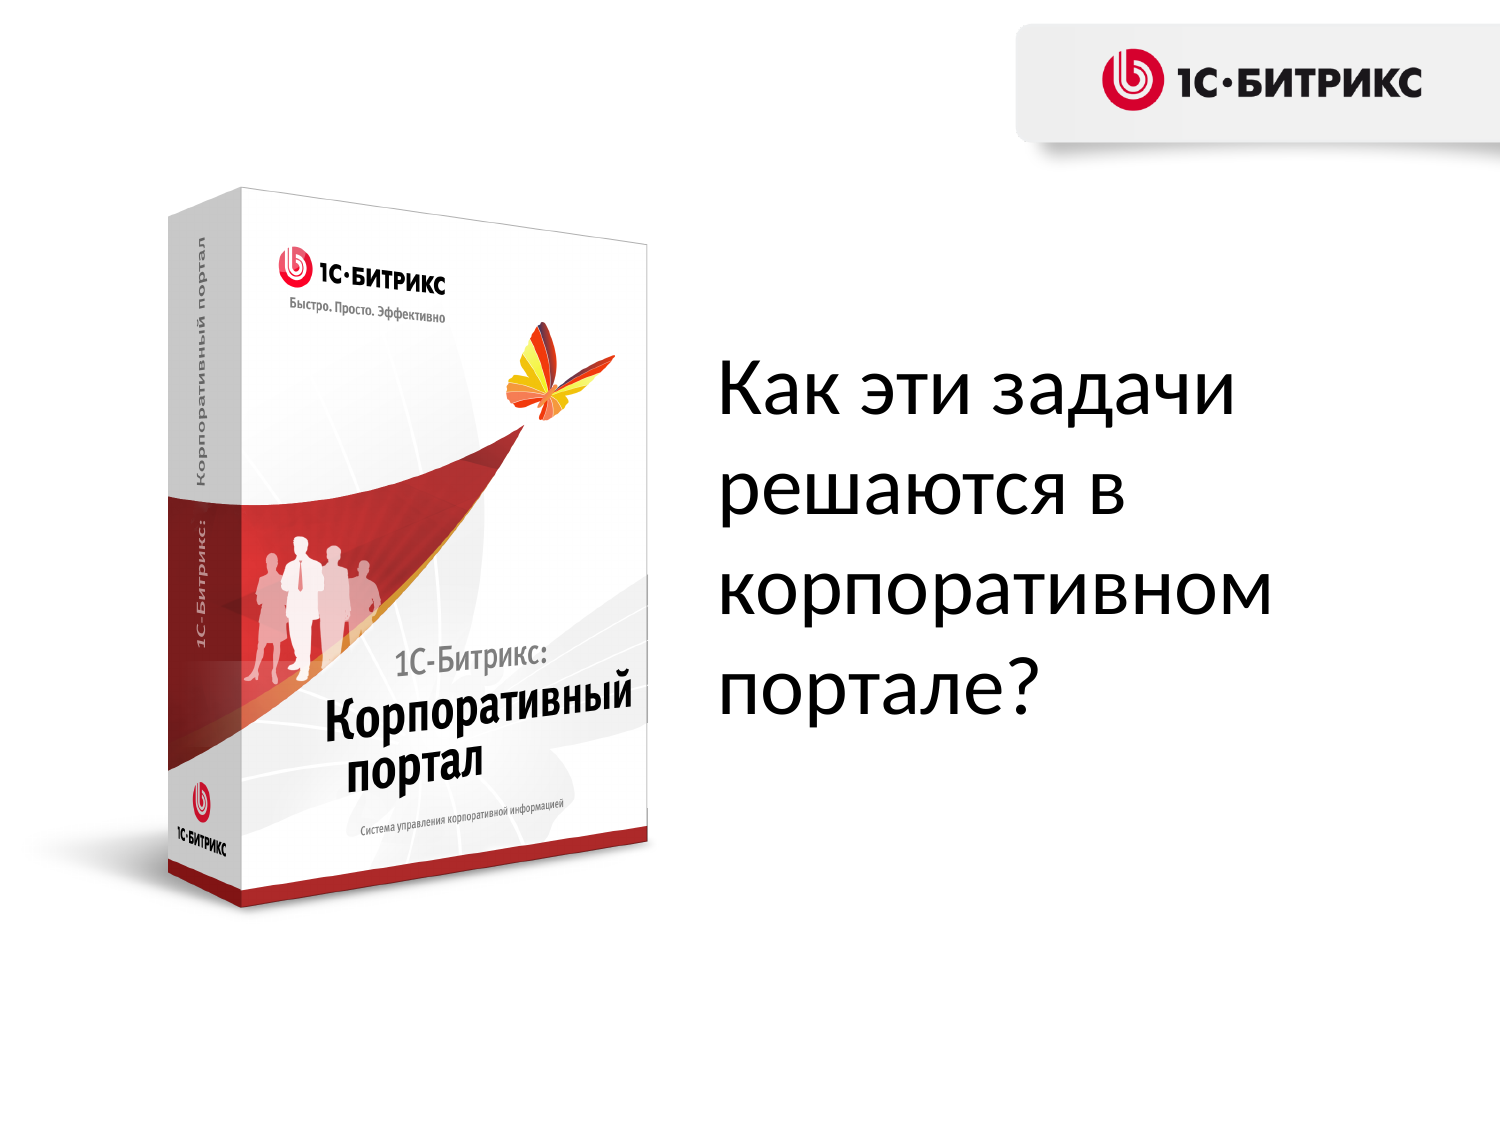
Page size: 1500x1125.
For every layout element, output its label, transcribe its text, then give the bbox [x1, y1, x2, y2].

text_box [737, 669, 1500, 1125]
picture [17, 184, 727, 938]
text_box Как эти задачи решаются в корпоративном портале? [731, 393, 1500, 669]
picture [997, 1, 1500, 179]
text_box [737, 0, 1500, 393]
